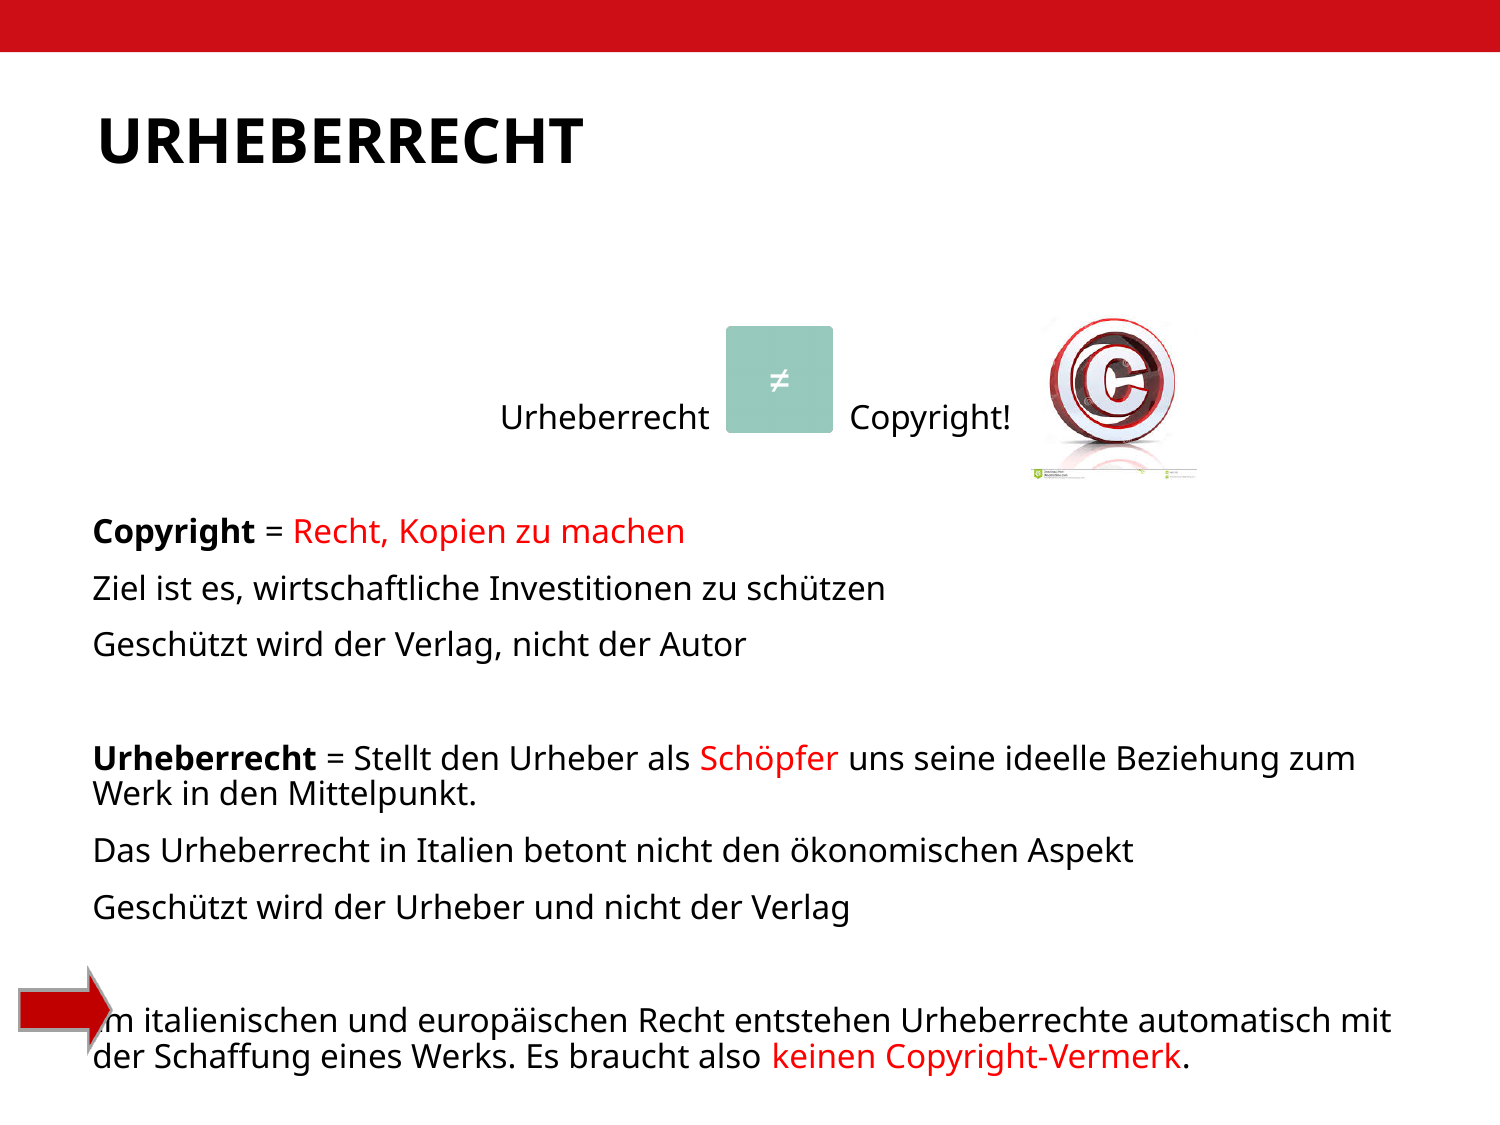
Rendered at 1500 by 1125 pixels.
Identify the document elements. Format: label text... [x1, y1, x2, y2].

picture [1031, 302, 1197, 480]
picture [18, 965, 113, 1056]
title Urheberrecht [80, 101, 1431, 253]
picture [726, 326, 833, 433]
list Urheberrecht Copyright! Copyright = Recht, Kopien zu machen Ziel ist es, wirtschaftliche Investitionen zu schützen Geschützt wird der Verlag, nicht der Autor Urheberrecht = Stellt den Urheber als Schöpfer uns seine ideelle Beziehung zum Werk in den Mittelpunkt. Das Urheberrecht in Italien betont nicht den ökonomischen Aspekt Geschützt wird der Urheber und nicht der Verlag Im italienischen und europäischen Recht entstehen Urheberrechte automatisch mit der Schaffung eines Werks. Es braucht also keinen Copyright-Vermerk. [77, 253, 1435, 1084]
